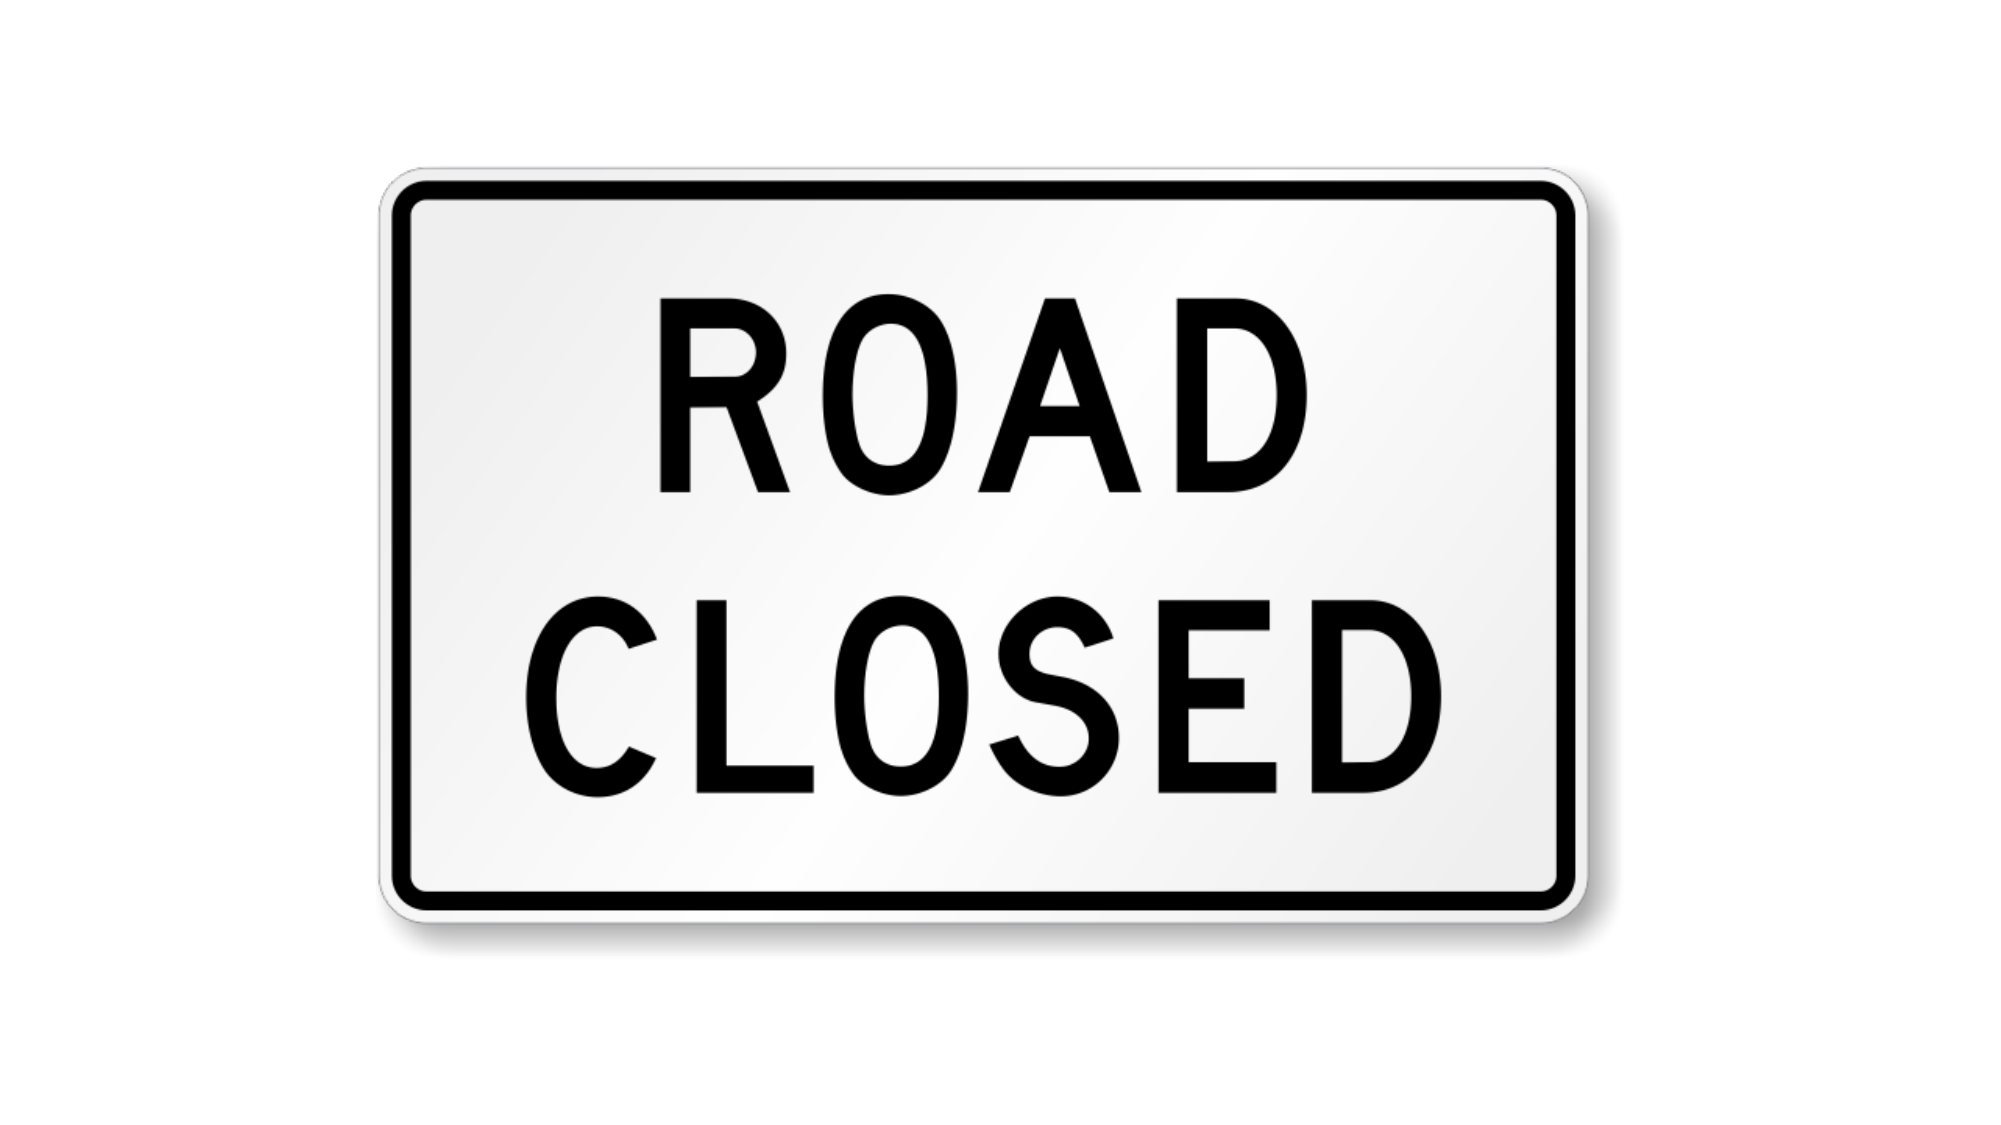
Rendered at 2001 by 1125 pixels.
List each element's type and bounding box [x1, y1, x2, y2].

picture [376, 165, 1624, 959]
